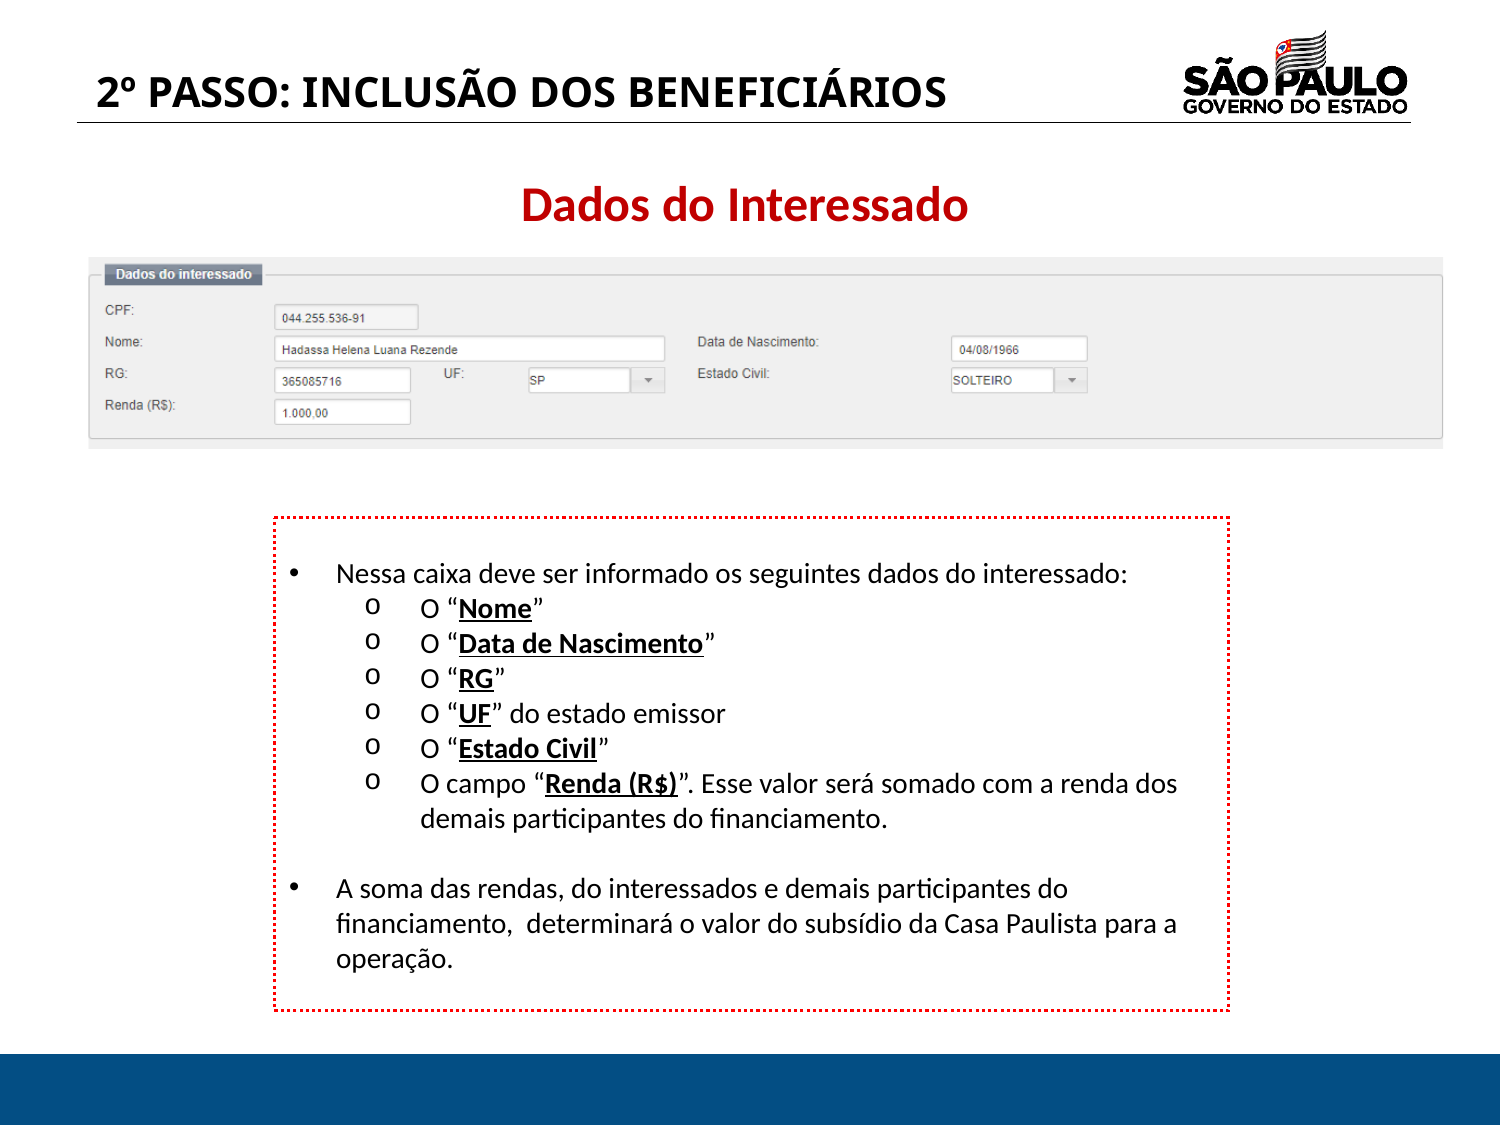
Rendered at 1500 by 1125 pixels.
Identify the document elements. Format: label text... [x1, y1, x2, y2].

text_box Dados do Interessado [506, 163, 985, 239]
picture [1178, 25, 1412, 118]
text_box Nessa caixa deve ser informado os seguintes dados do interessado: O “Nome” O “Data de Nascimento” O “RG” O “UF” do estado emissor O “Estado Civil” O campo “Renda (R$)”. Esse valor será somado com a renda dos demais participantes do financiamento. A soma das rendas, do interessados e demais participantes do financiamento, determinará o valor do subsídio da Casa Paulista para a operação. [272, 516, 1231, 1013]
text_box 2º PASSO: INCLUSÃO DOS BENEFICIÁRIOS [82, 58, 1125, 118]
picture [81, 257, 1454, 450]
